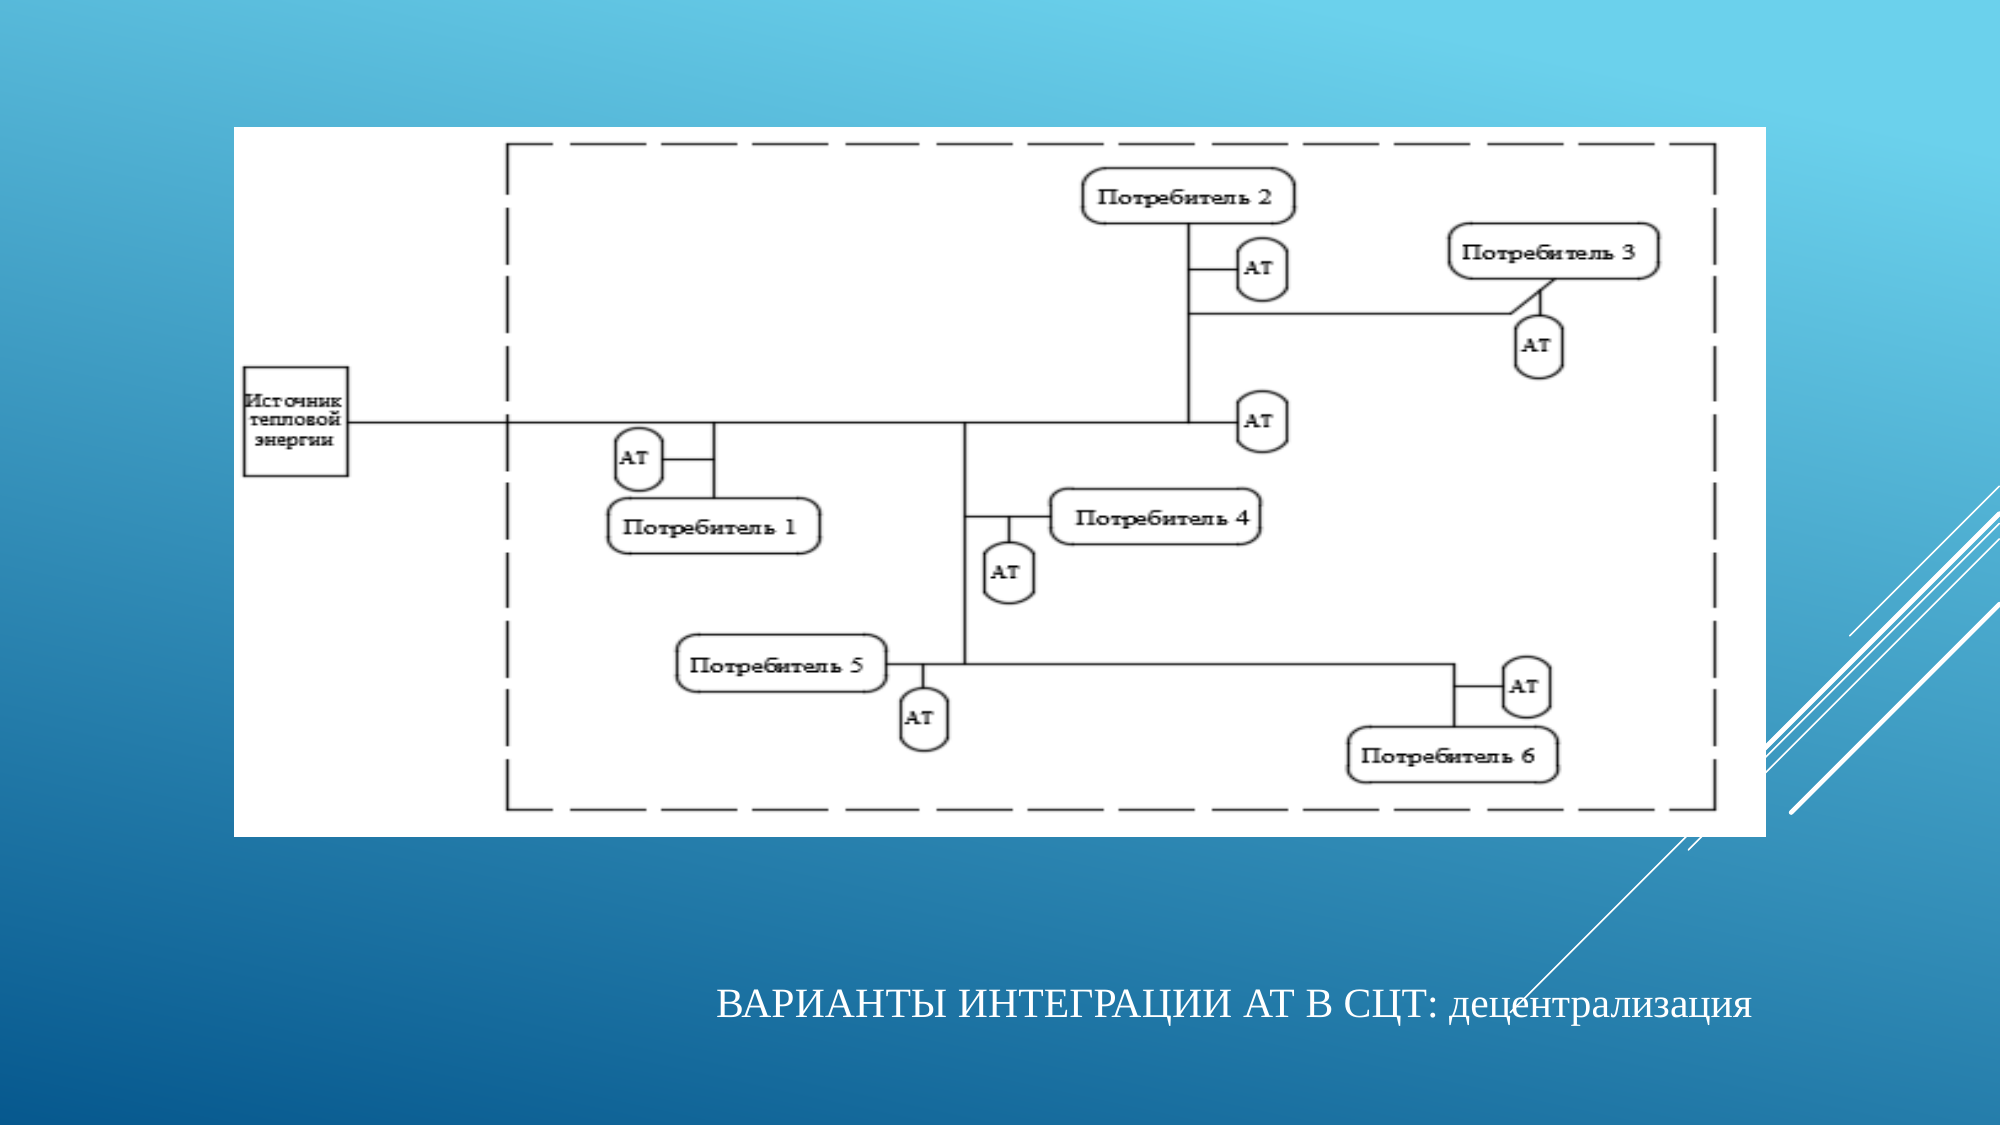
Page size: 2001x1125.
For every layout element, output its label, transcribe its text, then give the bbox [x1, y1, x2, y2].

picture [234, 126, 1766, 837]
text_box ВАРИАНТЫ ИНТЕГРАЦИИ АТ В СЦТ: децентрализация [701, 968, 1836, 1083]
